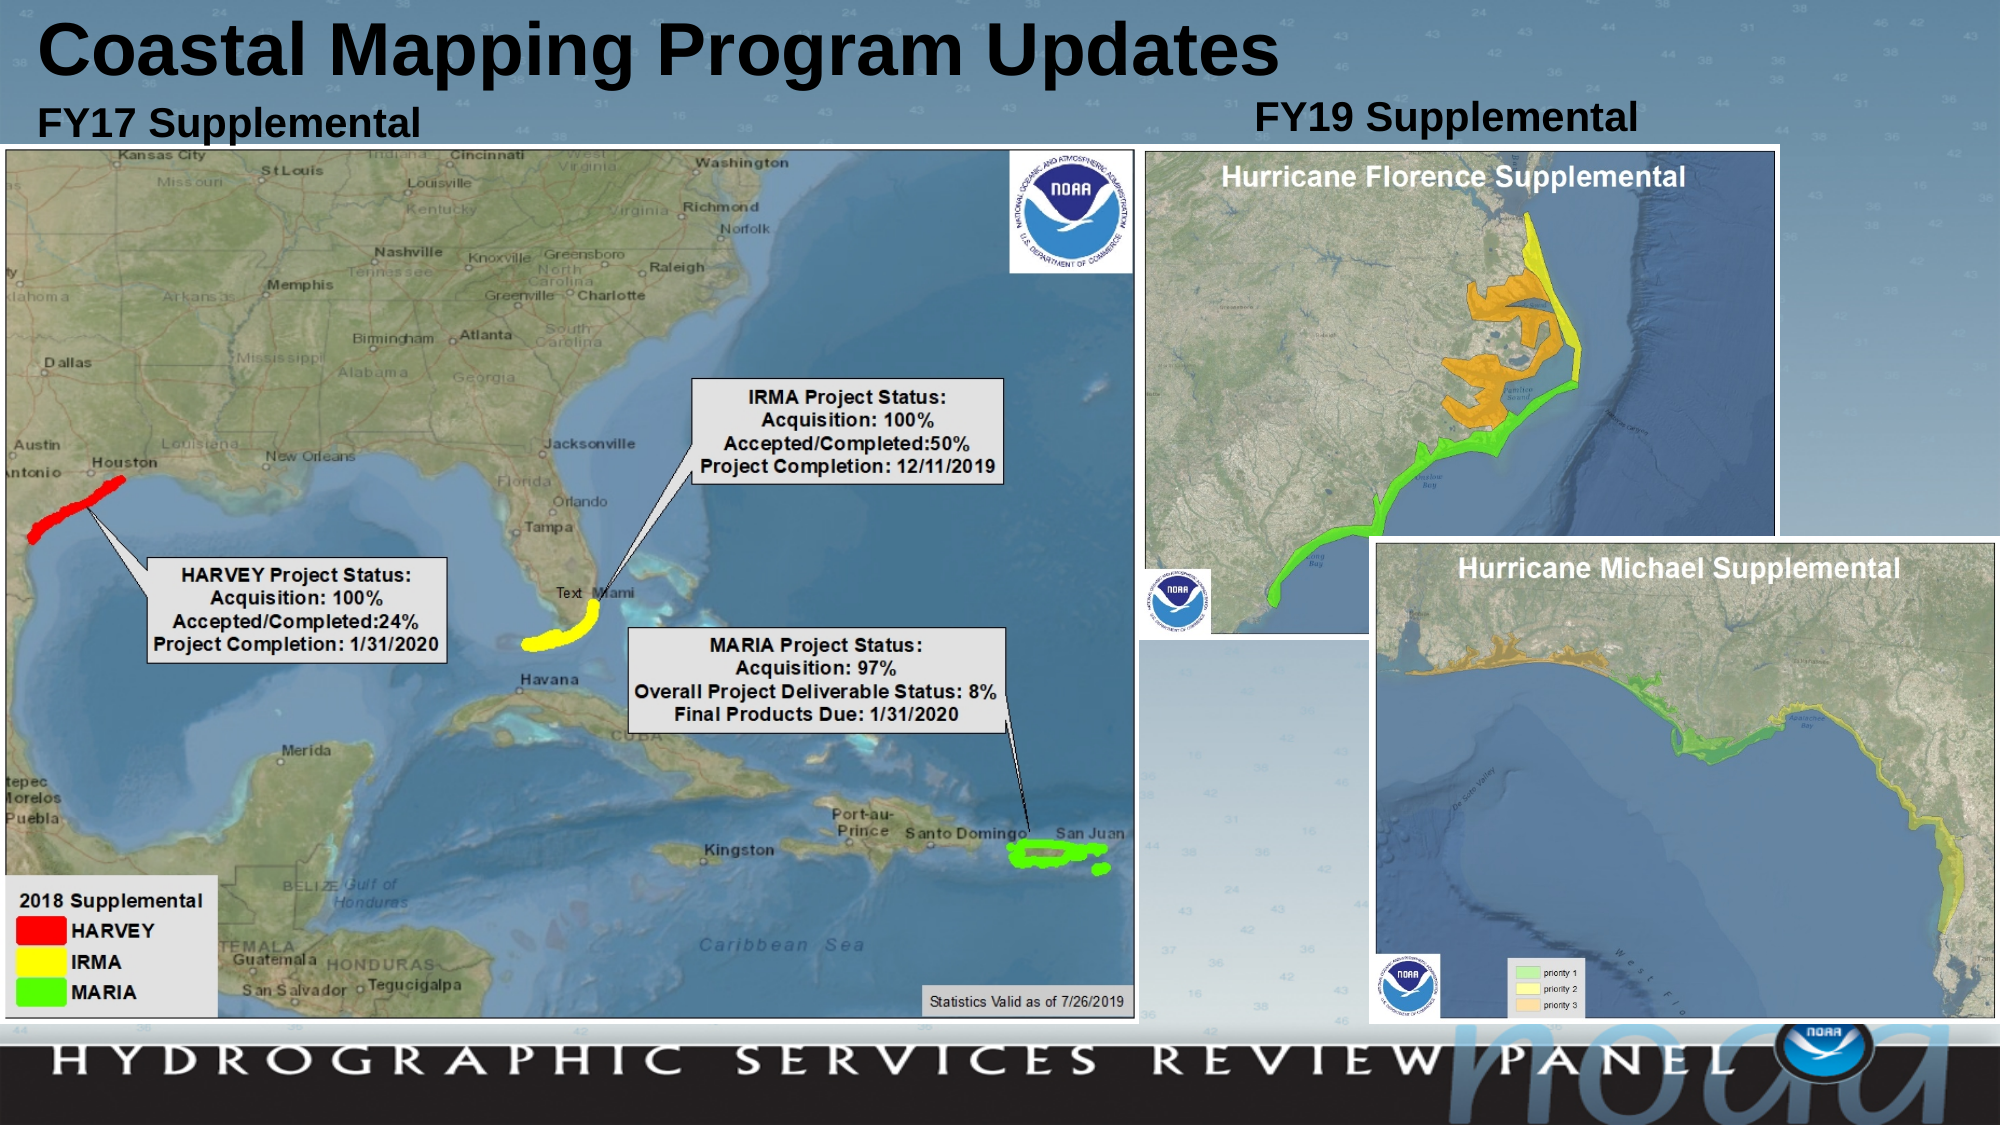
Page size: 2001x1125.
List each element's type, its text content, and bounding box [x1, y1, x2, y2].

text_box Coastal Mapping Program Updates [22, 0, 1420, 80]
slide_number 4 [1533, 1032, 2000, 1062]
text_box FY17 Supplemental [22, 73, 442, 142]
text_box FY19 Supplemental [1239, 67, 1659, 142]
picture [0, 0, 2000, 1125]
